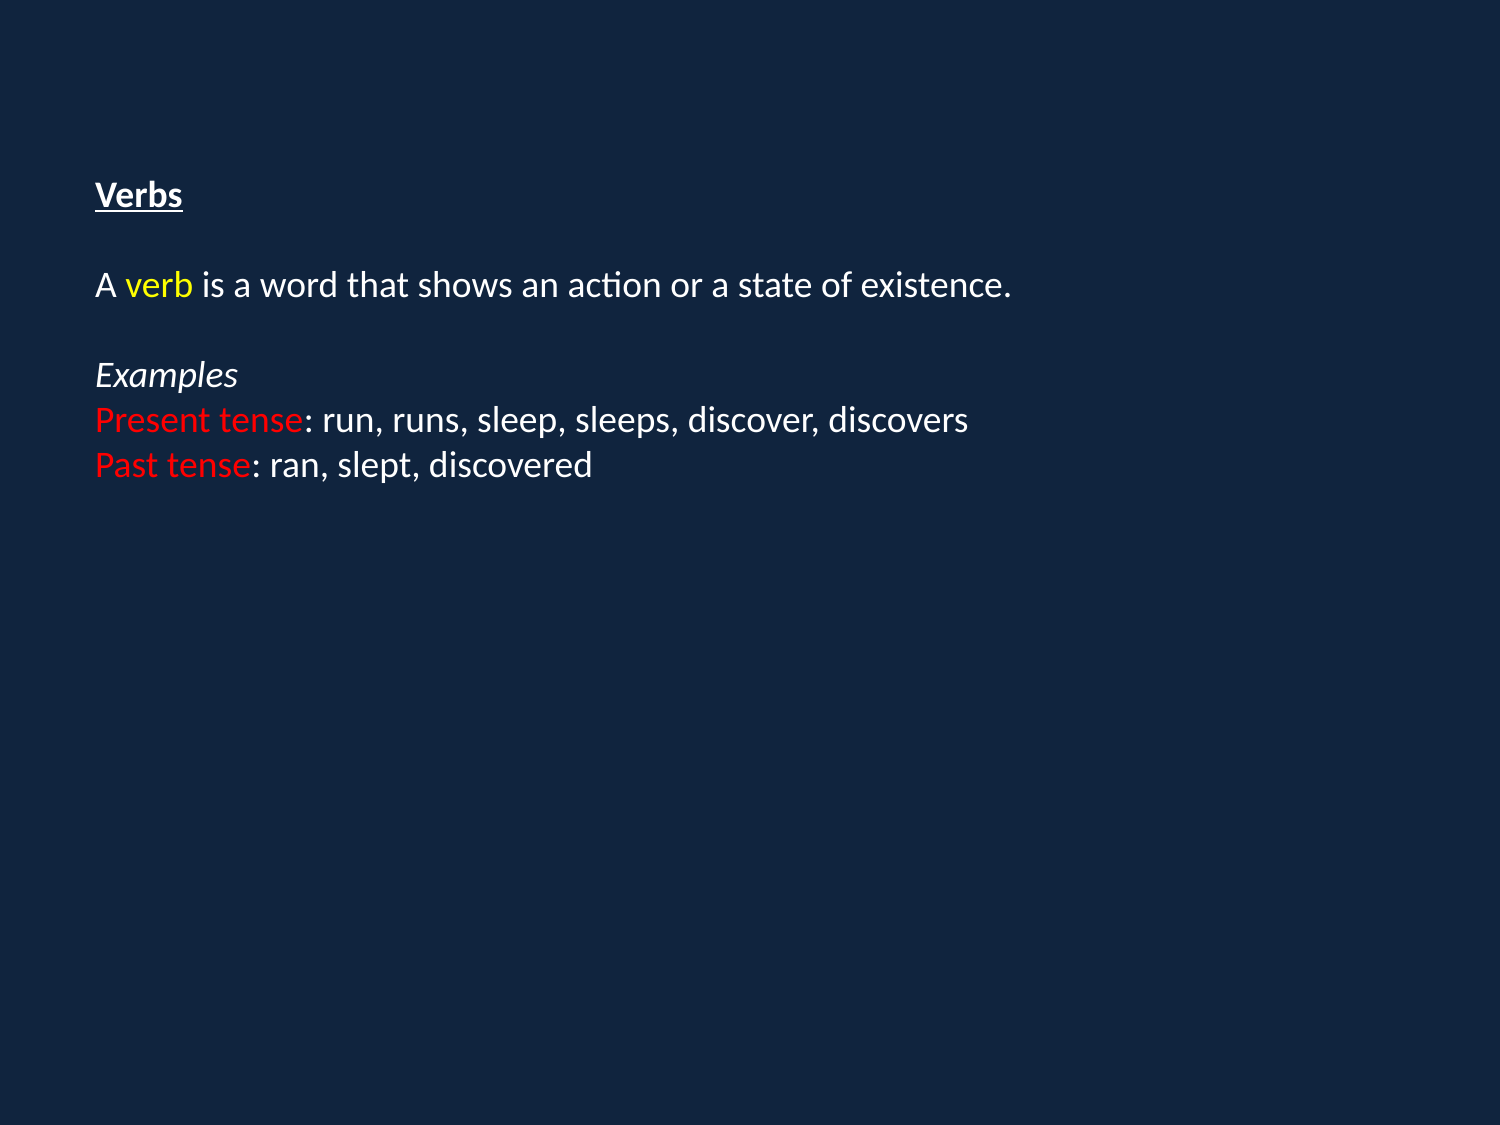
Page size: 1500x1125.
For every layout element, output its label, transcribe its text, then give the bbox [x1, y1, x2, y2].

text_box Verbs A verb is a word that shows an action or a state of existence. Examples Present tense: run, runs, sleep, sleeps, discover, discovers Past tense: ran, slept, discovered [80, 162, 1037, 583]
